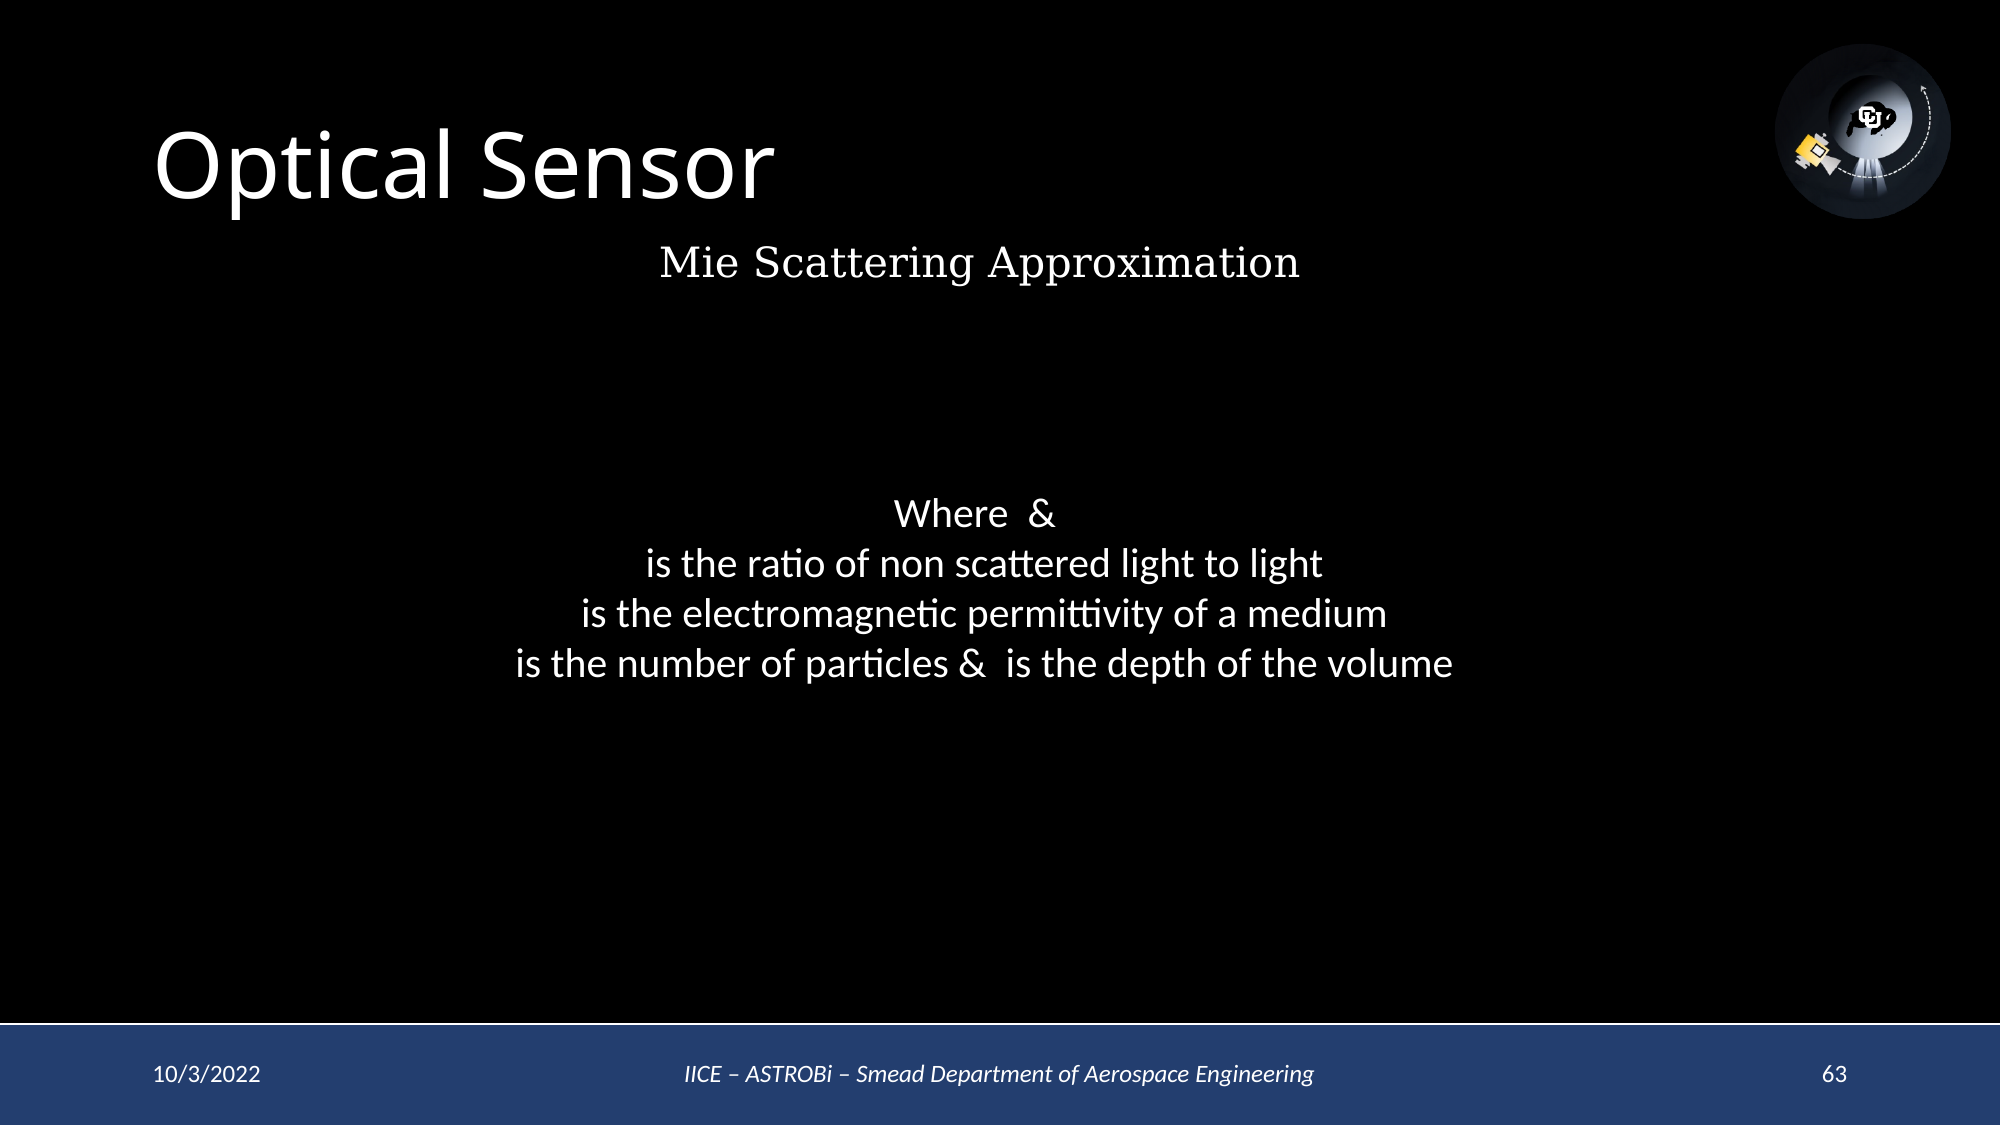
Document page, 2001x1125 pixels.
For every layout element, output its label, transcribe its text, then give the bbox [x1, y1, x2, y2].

slide_number 63 [1412, 1042, 1863, 1103]
title Optical Sensor [137, 59, 1863, 278]
footer IICE – ASTROBi – Smead Department of Aerospace Engineering [662, 1042, 1338, 1103]
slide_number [137, 1042, 588, 1103]
picture [1753, 22, 1972, 240]
